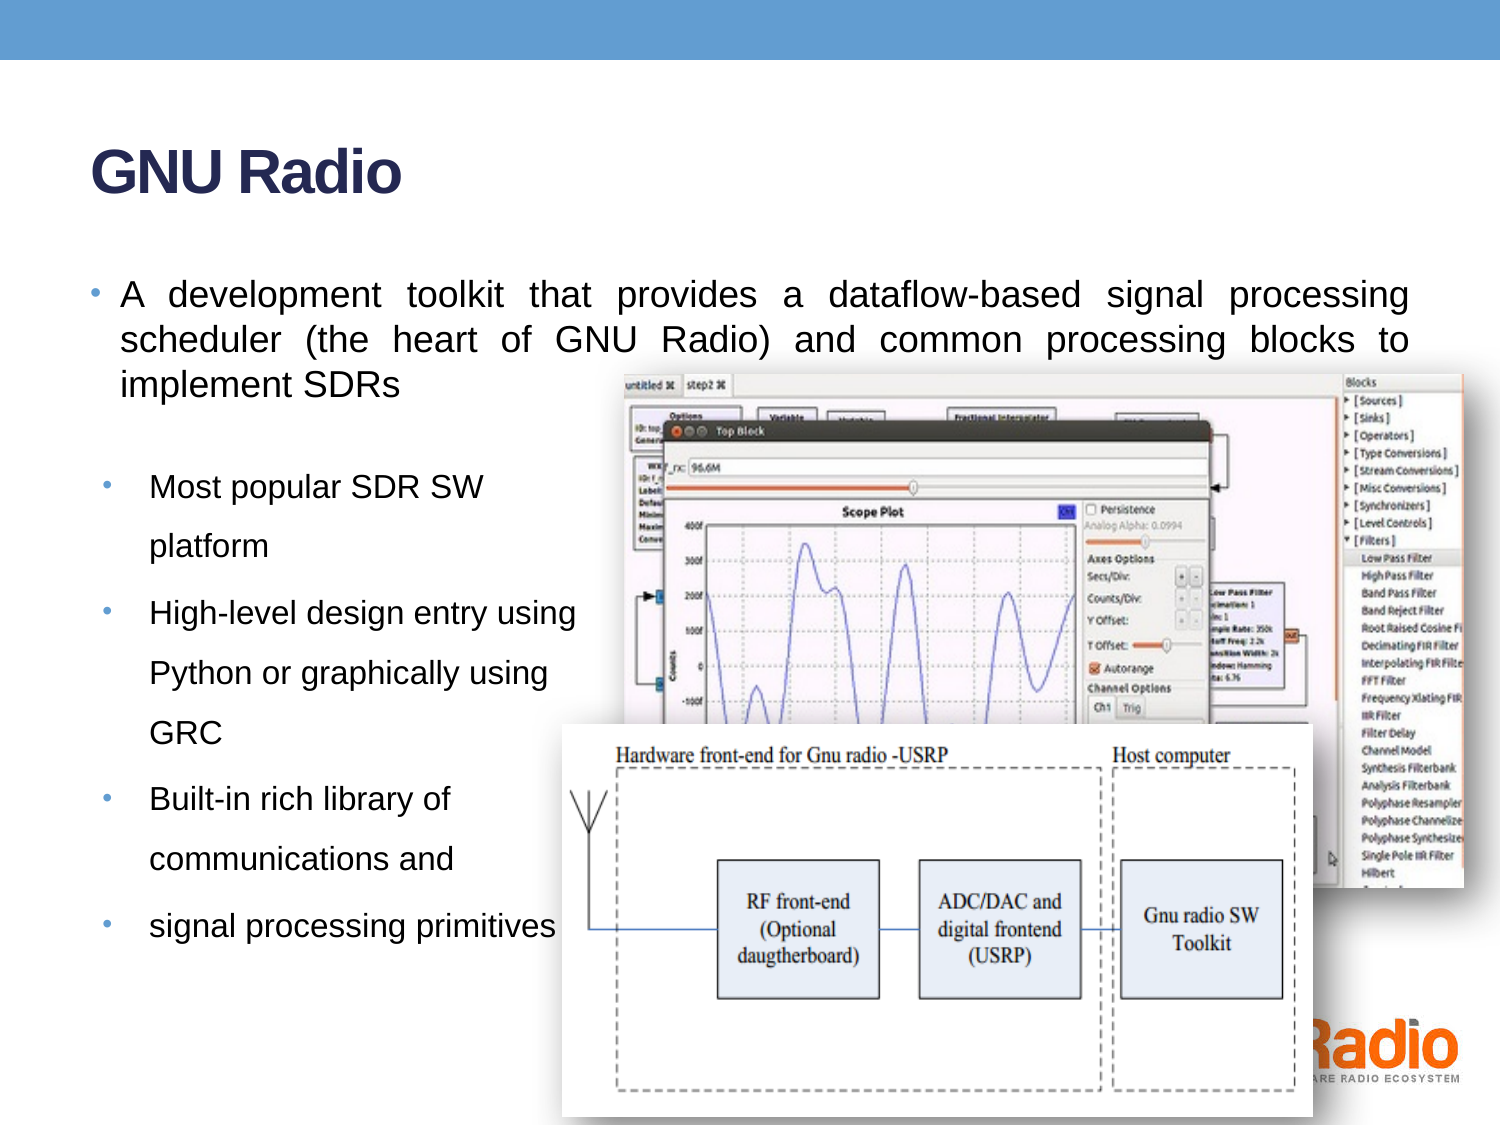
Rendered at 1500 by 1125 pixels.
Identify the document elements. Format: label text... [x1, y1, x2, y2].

text_box Most popular SDR SW platform High-level design entry using Python or graphically using GRC Built-in rich library of communications and signal processing primitives [87, 437, 600, 952]
picture [561, 374, 1482, 1118]
list A development toolkit that provides a dataflow-based signal processing scheduler (the heart of GNU Radio) and common processing blocks to implement SDRs [75, 262, 1425, 1063]
title GNU Radio [75, 87, 1425, 250]
